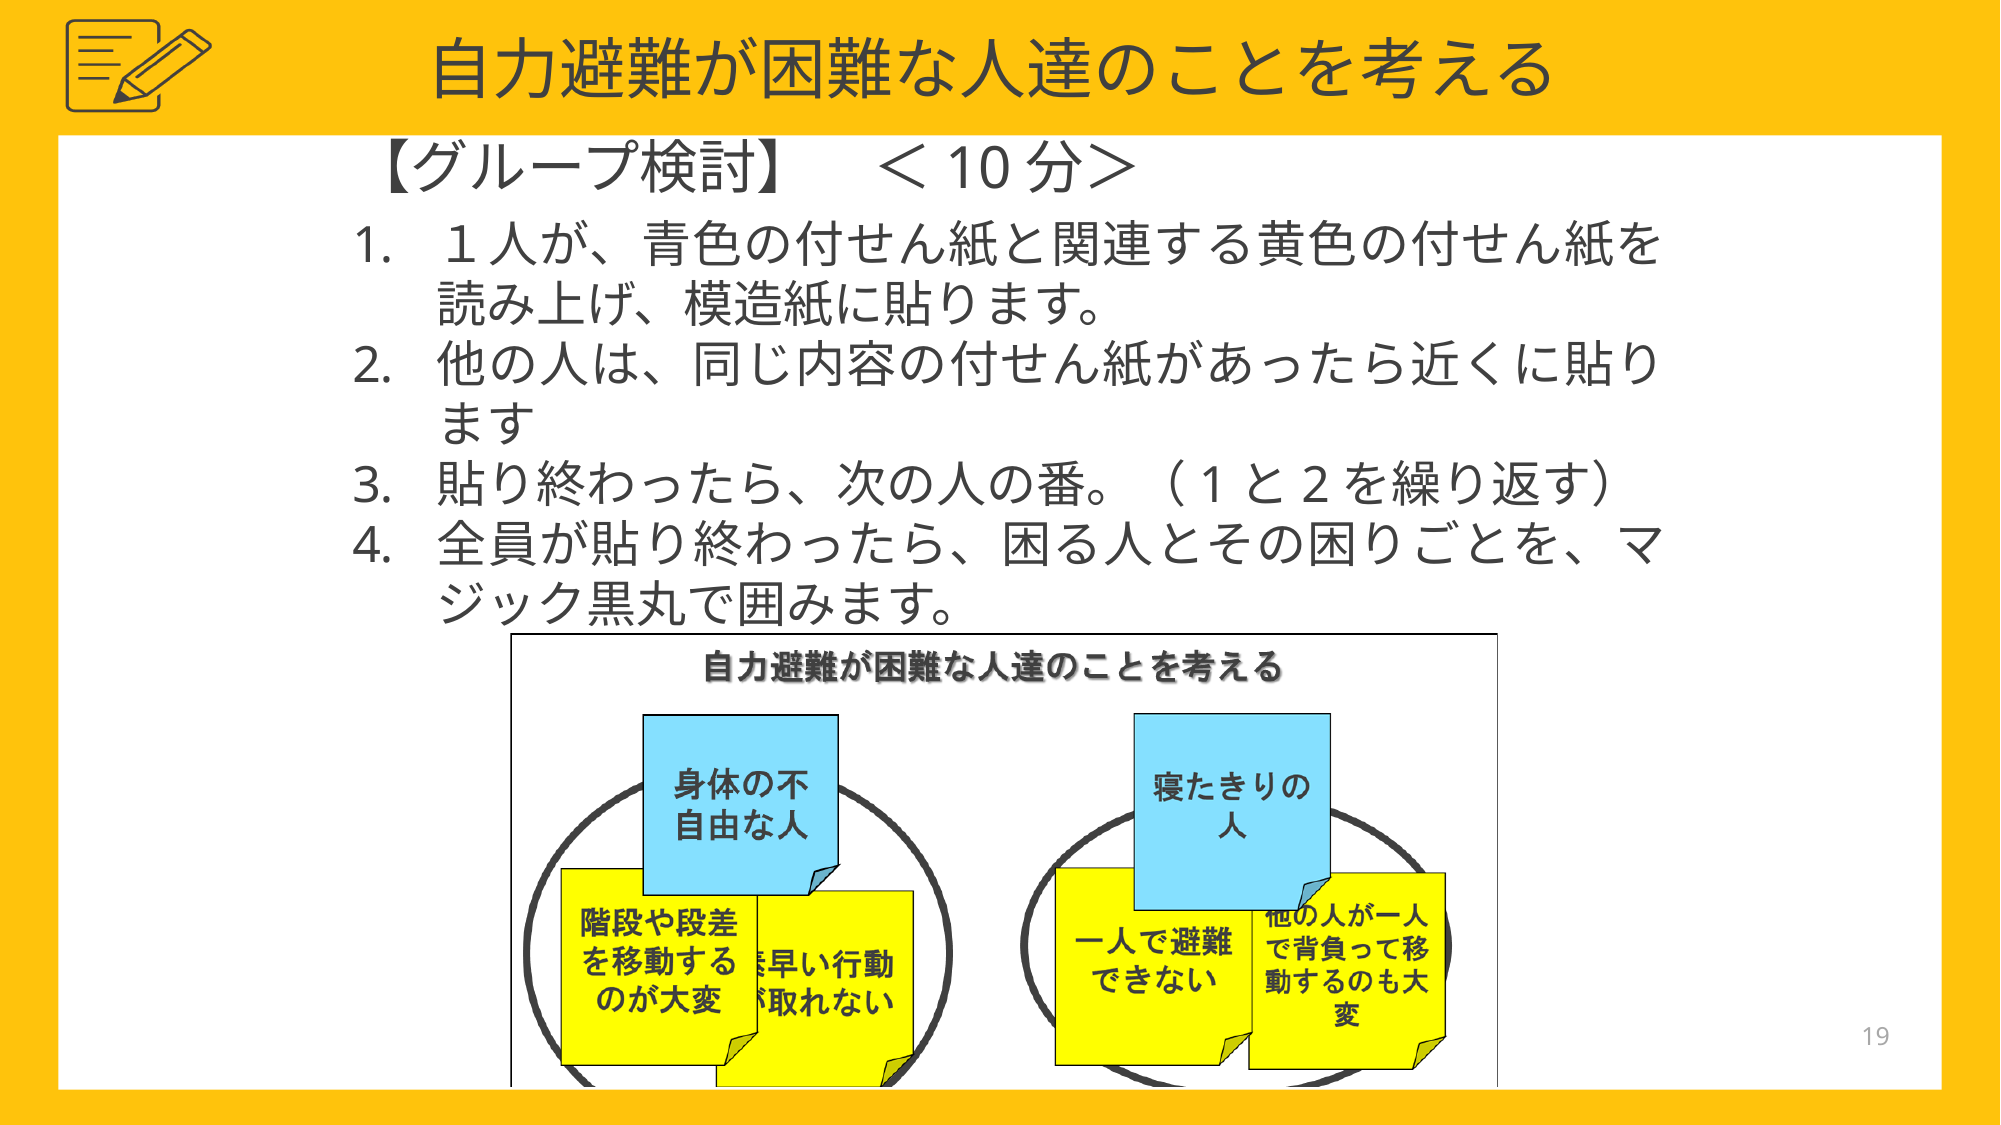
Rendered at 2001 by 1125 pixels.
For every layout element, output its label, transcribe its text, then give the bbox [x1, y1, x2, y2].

slide_number 19 [1498, 1005, 1905, 1066]
text_box 自力避難が困難な人達のことを考える [272, 28, 1713, 135]
picture [510, 631, 1498, 1087]
text_box 【グループ検討】 ＜10分＞ １人が、青色の付せん紙と関連する黄色の付せん紙を読み上げ、模造紙に貼ります。 他の人は、同じ内容の付せん紙があったら近くに貼ります 貼り終わったら、次の人の番。（1と2を繰り返す） 全員が貼り終わったら、困る人とその困りごとを、マジック黒丸で囲みます。 [337, 223, 1681, 547]
picture [41, 0, 236, 139]
